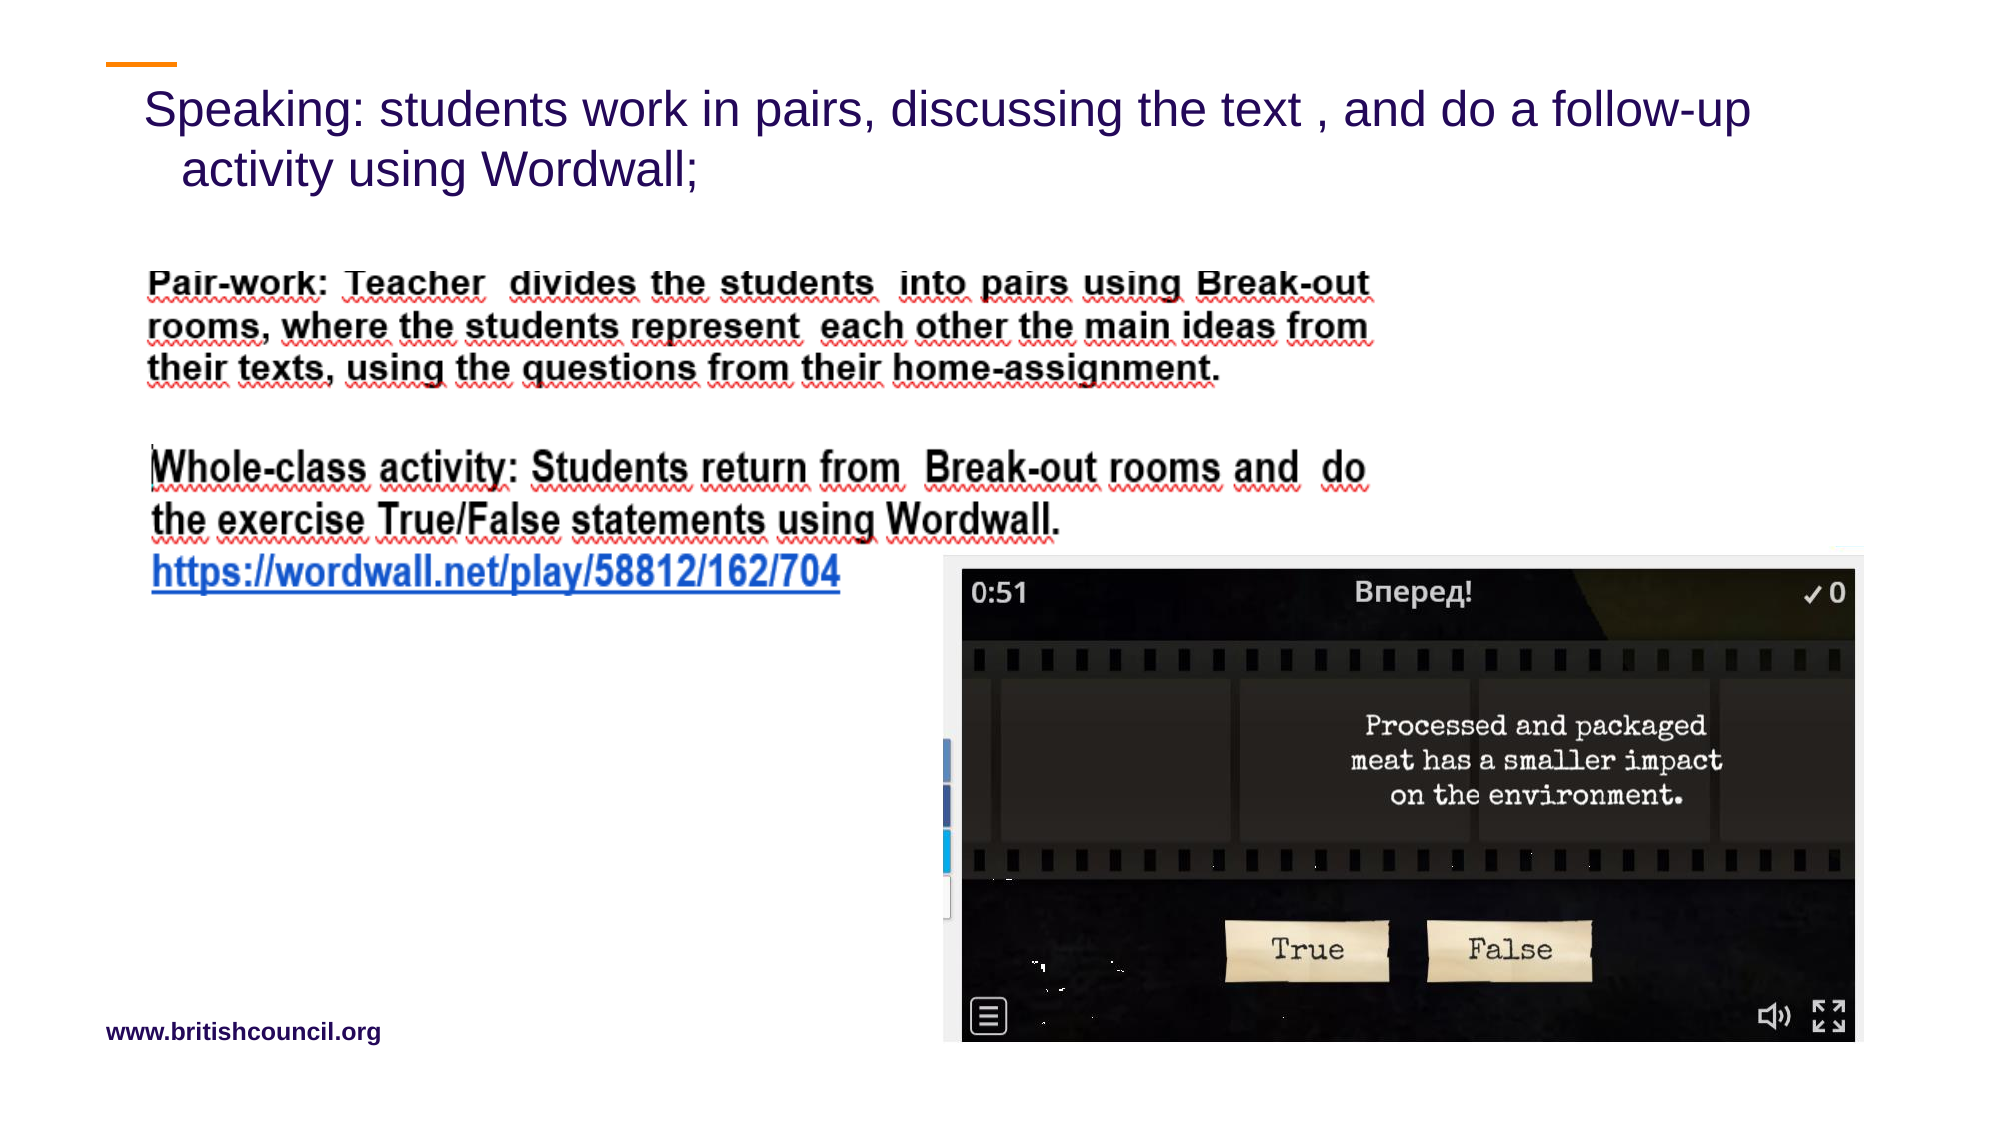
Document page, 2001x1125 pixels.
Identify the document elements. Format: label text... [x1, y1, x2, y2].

picture [82, 271, 1402, 390]
picture [82, 444, 1865, 1084]
list Speaking: students work in pairs, discussing the text , and do a follow-up activity using Wordwall; [106, 76, 1918, 987]
